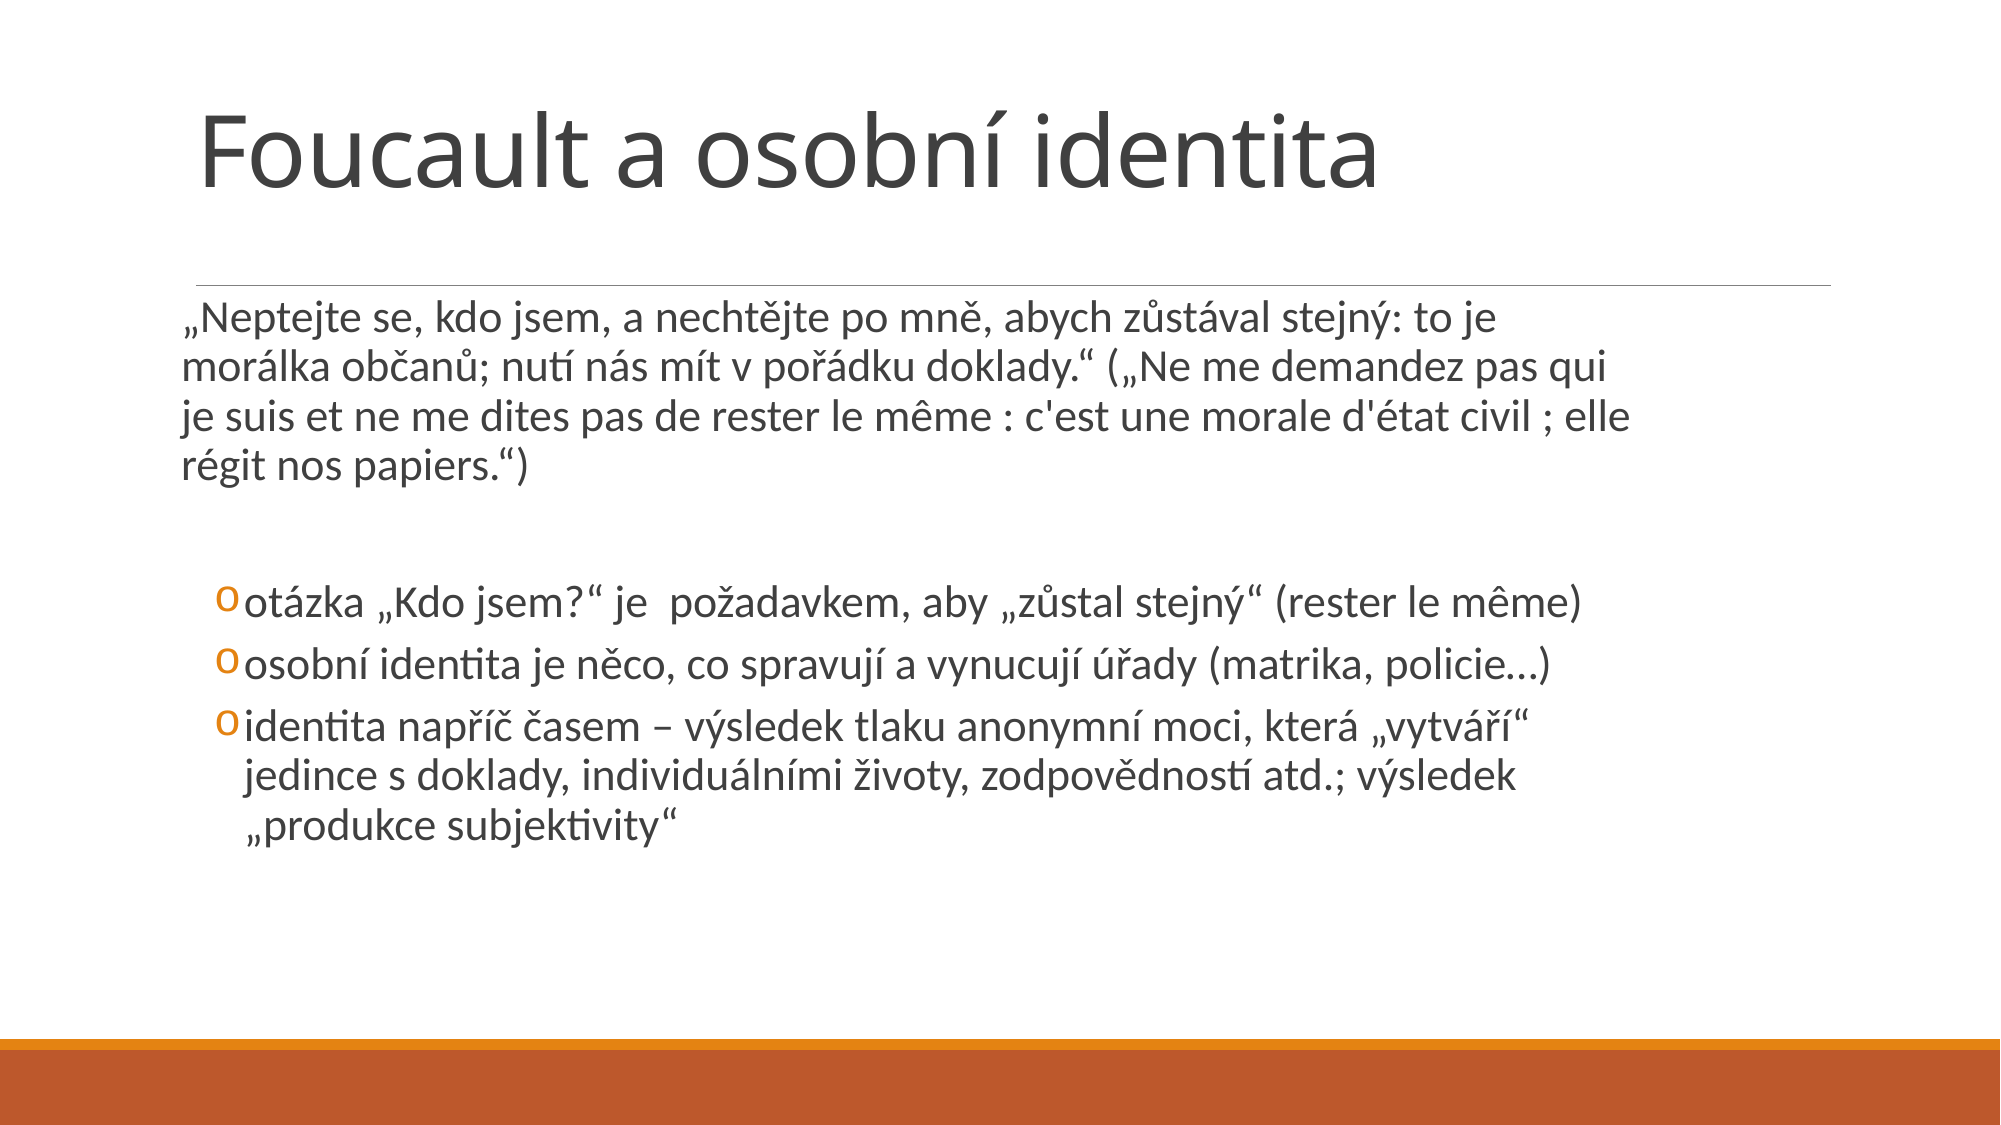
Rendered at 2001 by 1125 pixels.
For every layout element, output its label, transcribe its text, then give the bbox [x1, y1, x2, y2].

title Foucault a osobní identita [181, 90, 1831, 216]
list „Neptejte se, kdo jsem, a nechtějte po mně, abych zůstával stejný: to je morálka občanů; nutí nás mít v pořádku doklady.“ („Ne me demandez pas qui je suis et ne me dites pas de rester le même : c'est une morale d'état civil ; elle régit nos papiers.“) otázka „Kdo jsem?“ je požadavkem, aby „zůstal stejný“ (rester le même) osobní identita je něco, co spravují a vynucují úřady (matrika, policie…) identita napříč časem – výsledek tlaku anonymní moci, která „vytváří“ jedince s doklady, individuálními životy, zodpovědností atd.; výsledek „produkce subjektivity“ [181, 285, 1649, 1025]
